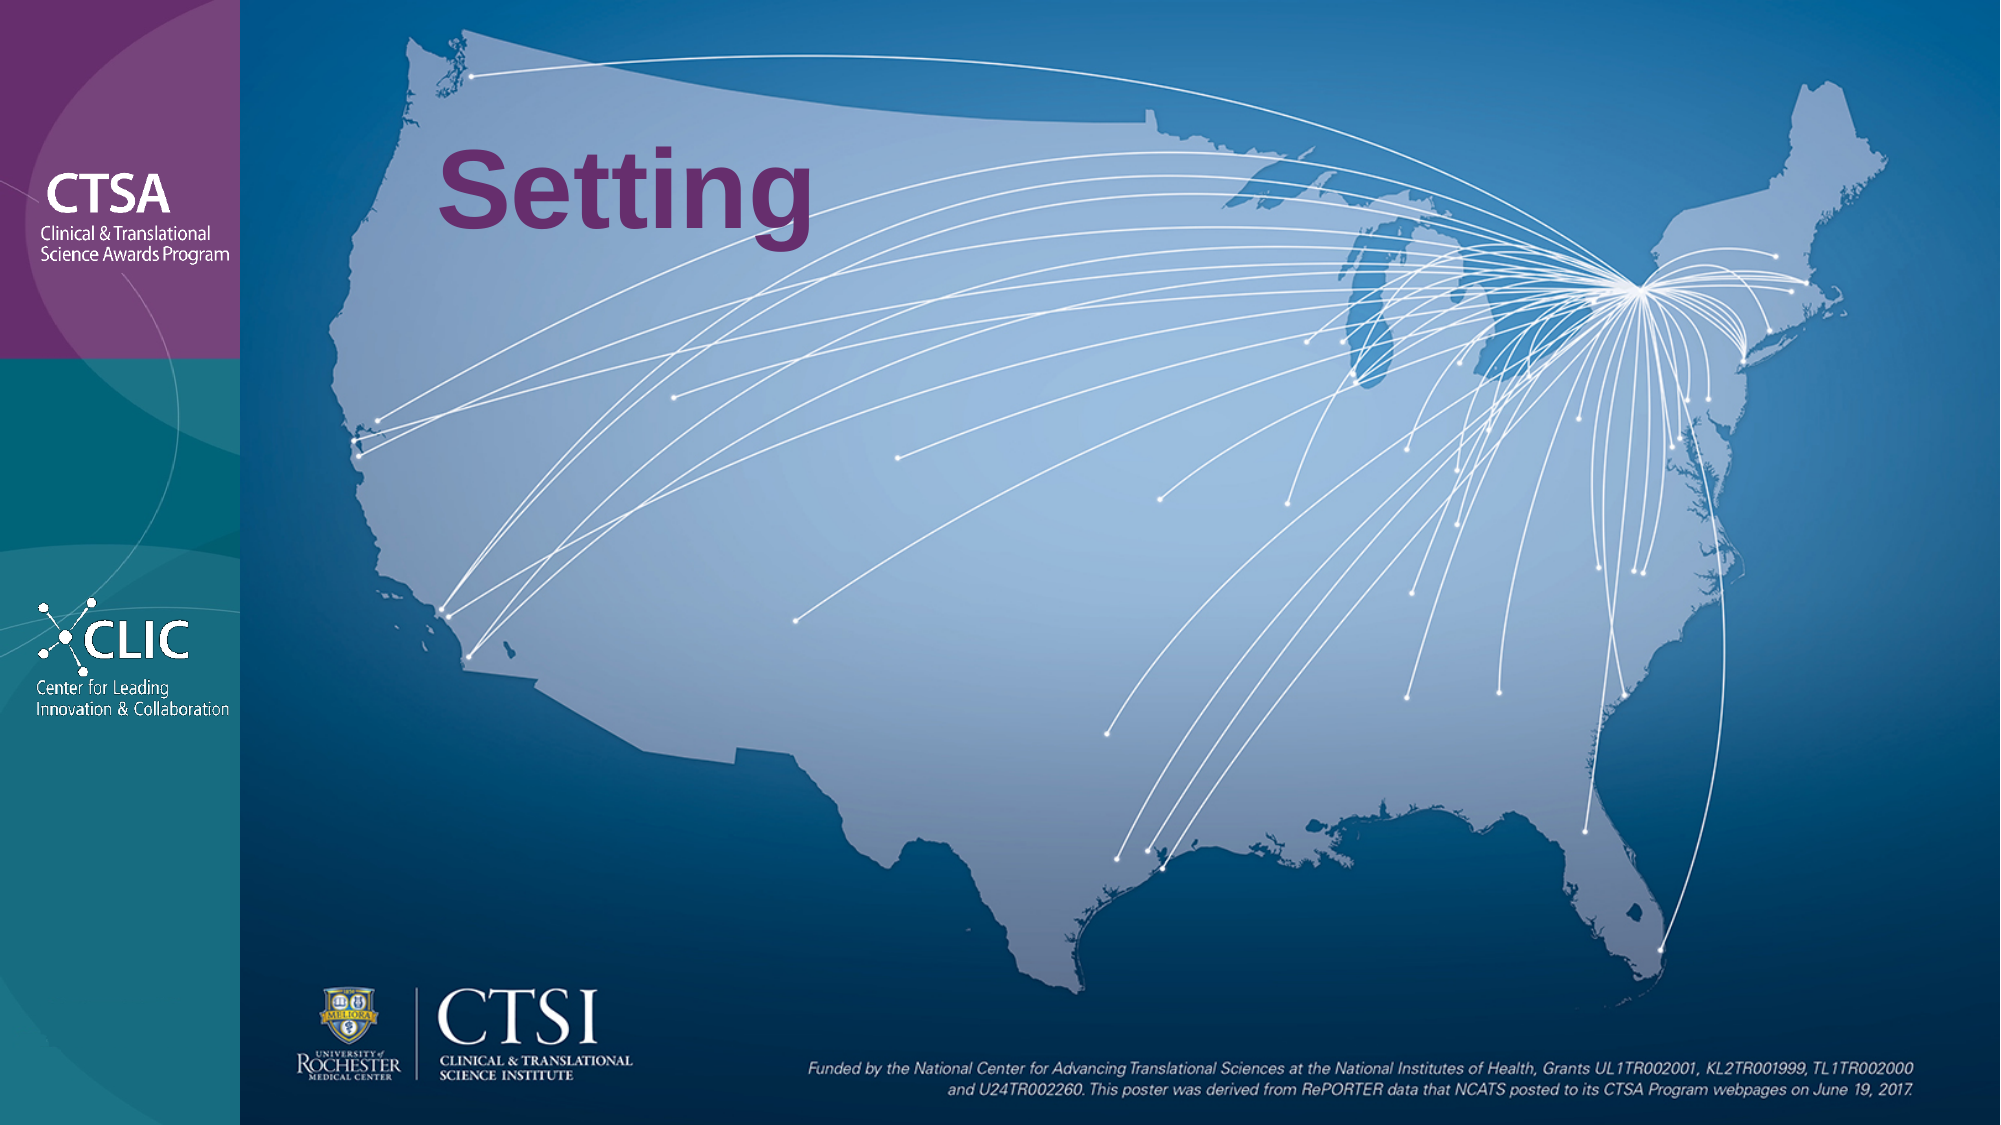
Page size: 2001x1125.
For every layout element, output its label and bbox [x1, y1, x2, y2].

picture [0, 0, 239, 1125]
list [239, 0, 2000, 1125]
